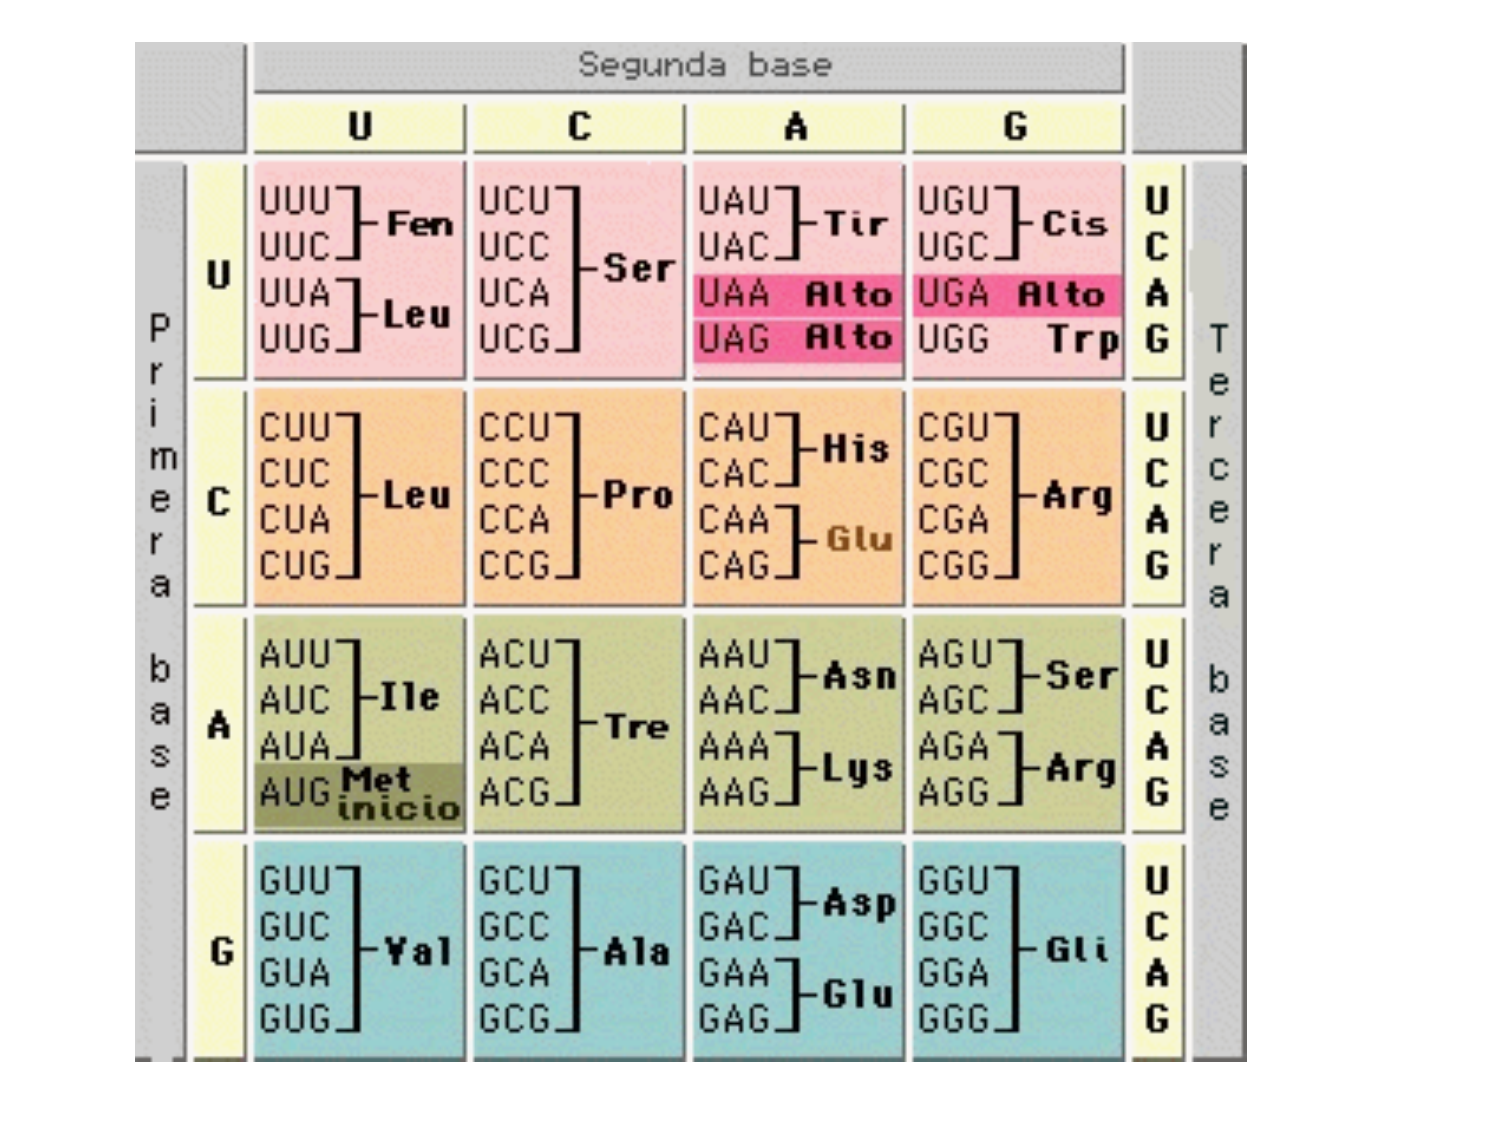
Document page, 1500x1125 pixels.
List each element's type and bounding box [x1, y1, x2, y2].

picture [135, 42, 1247, 1062]
